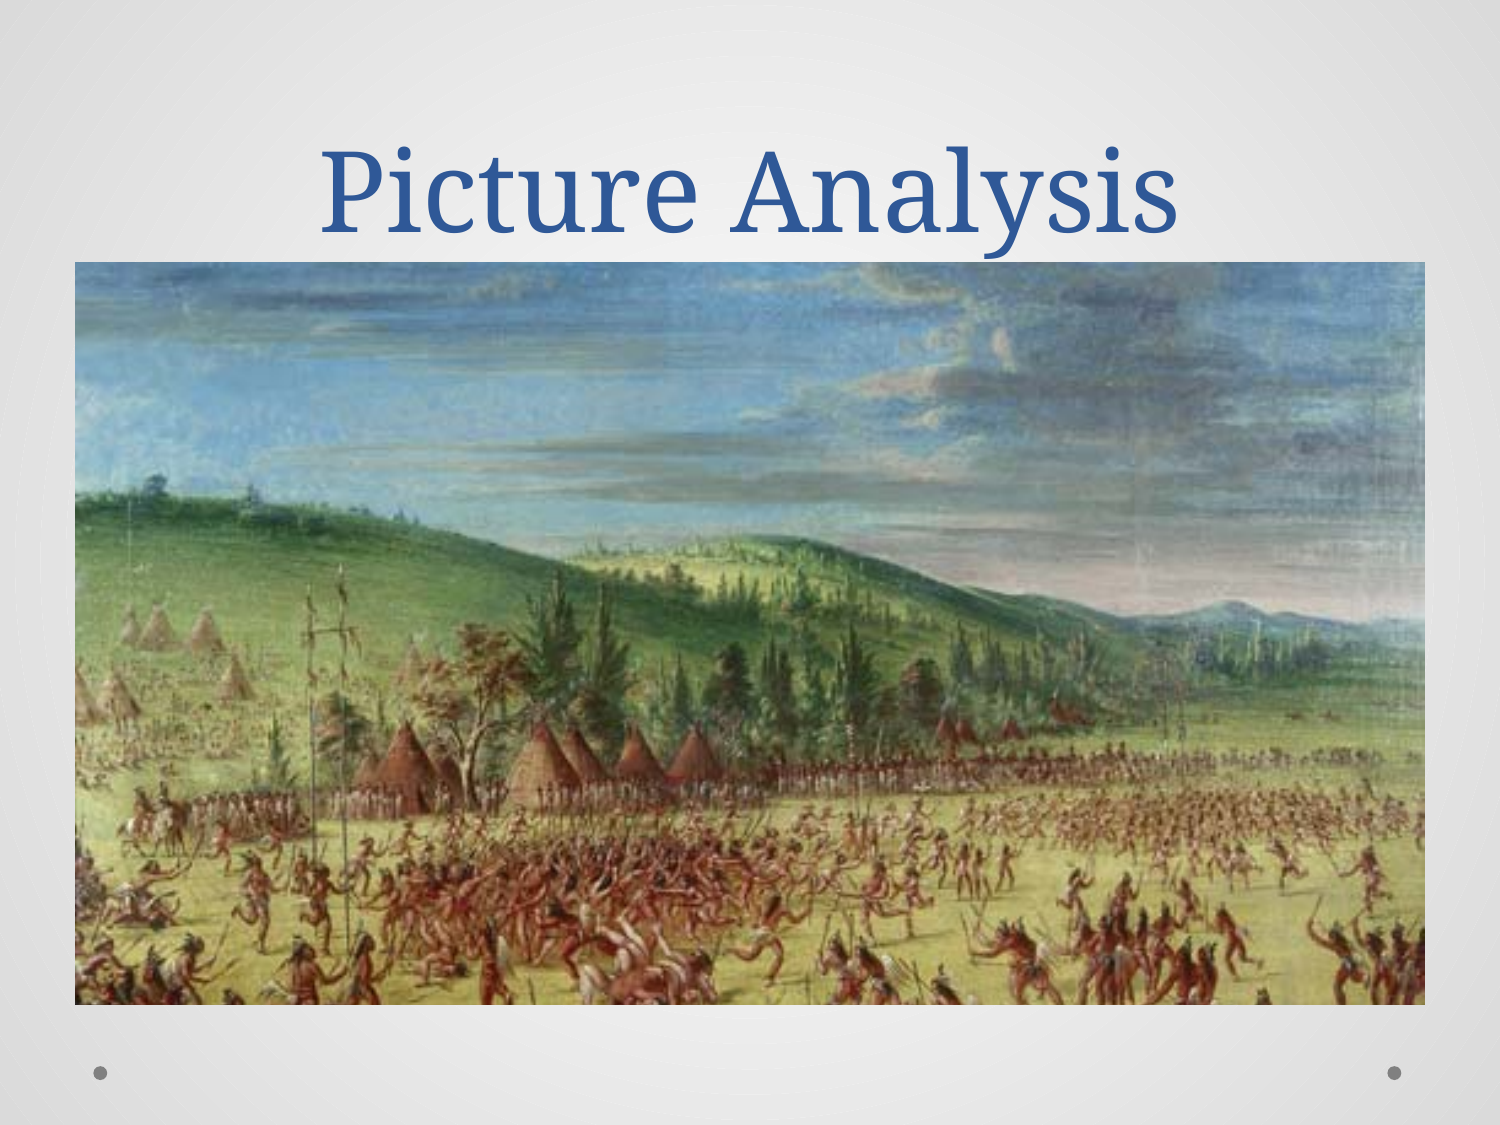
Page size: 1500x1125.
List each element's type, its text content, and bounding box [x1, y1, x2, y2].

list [74, 262, 1426, 1006]
title Picture Analysis [75, 0, 1425, 261]
